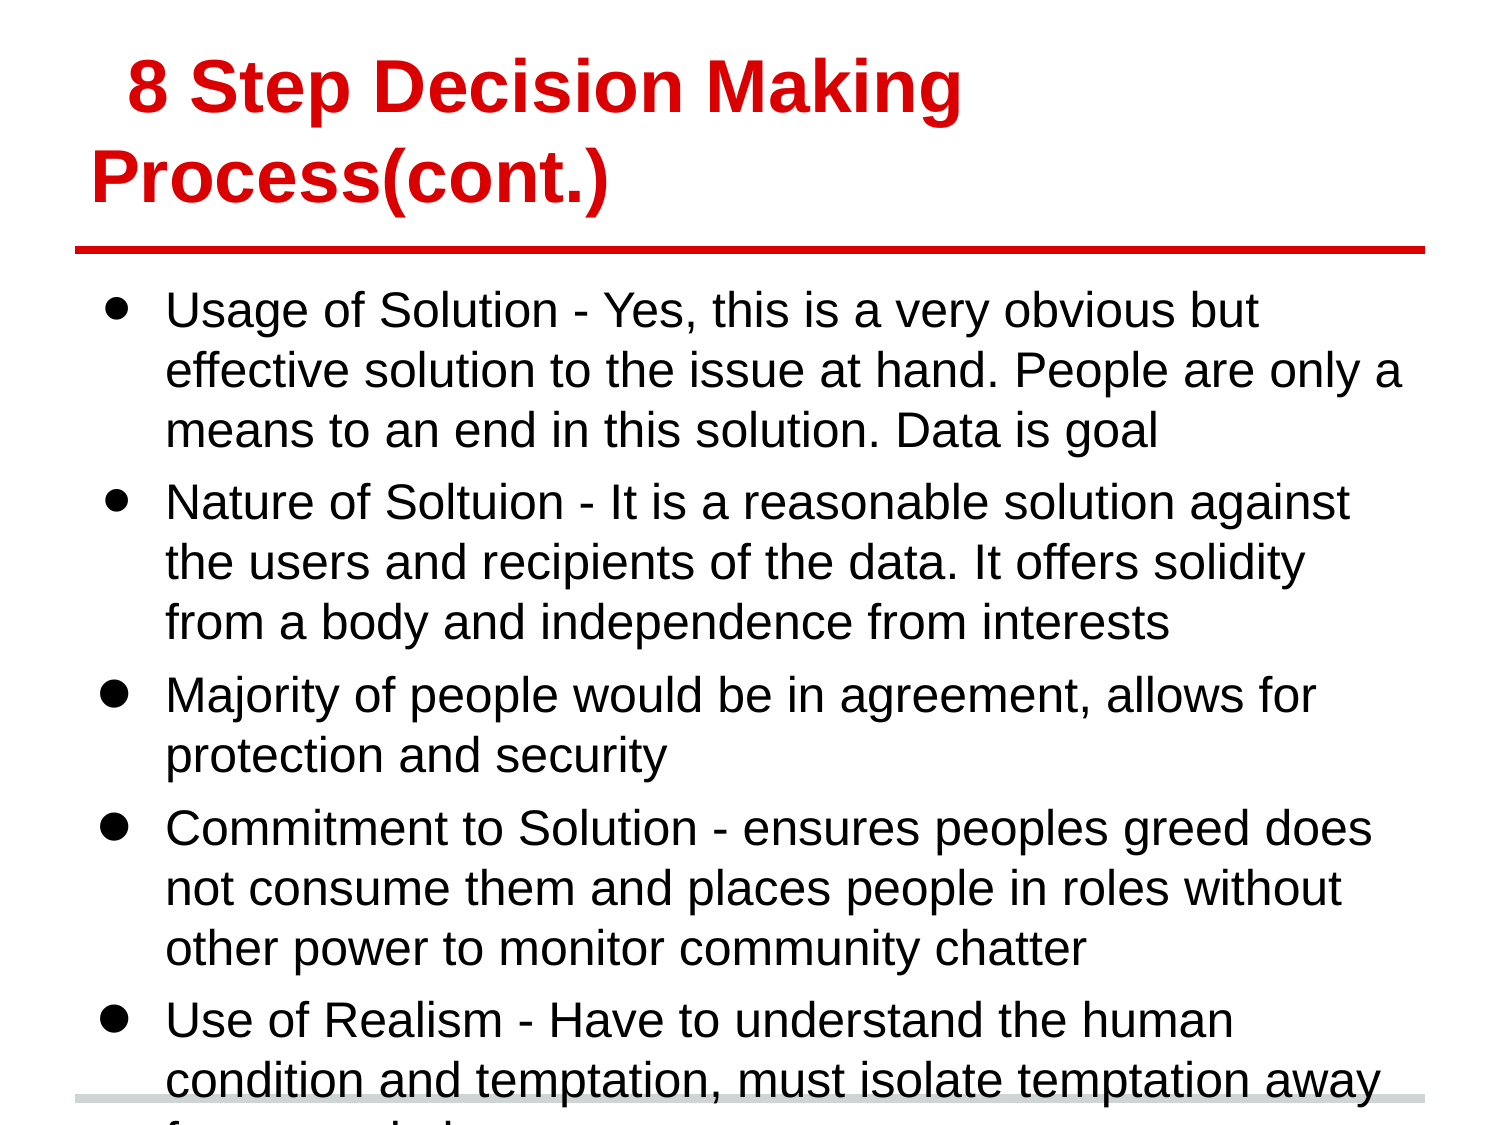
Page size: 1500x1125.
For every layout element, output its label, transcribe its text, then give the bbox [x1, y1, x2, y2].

list Usage of Solution - Yes, this is a very obvious but effective solution to the issue at hand. People are only a means to an end in this solution. Data is goal Nature of Soltuion - It is a reasonable solution against the users and recipients of the data. It offers solidity from a body and independence from interests Majority of people would be in agreement, allows for protection and security Commitment to Solution - ensures peoples greed does not consume them and places people in roles without other power to monitor community chatter Use of Realism - Have to understand the human condition and temptation, must isolate temptation away from people in power [75, 262, 1425, 1125]
title 8 Step Decision Making Process(cont.) [75, 14, 1425, 233]
